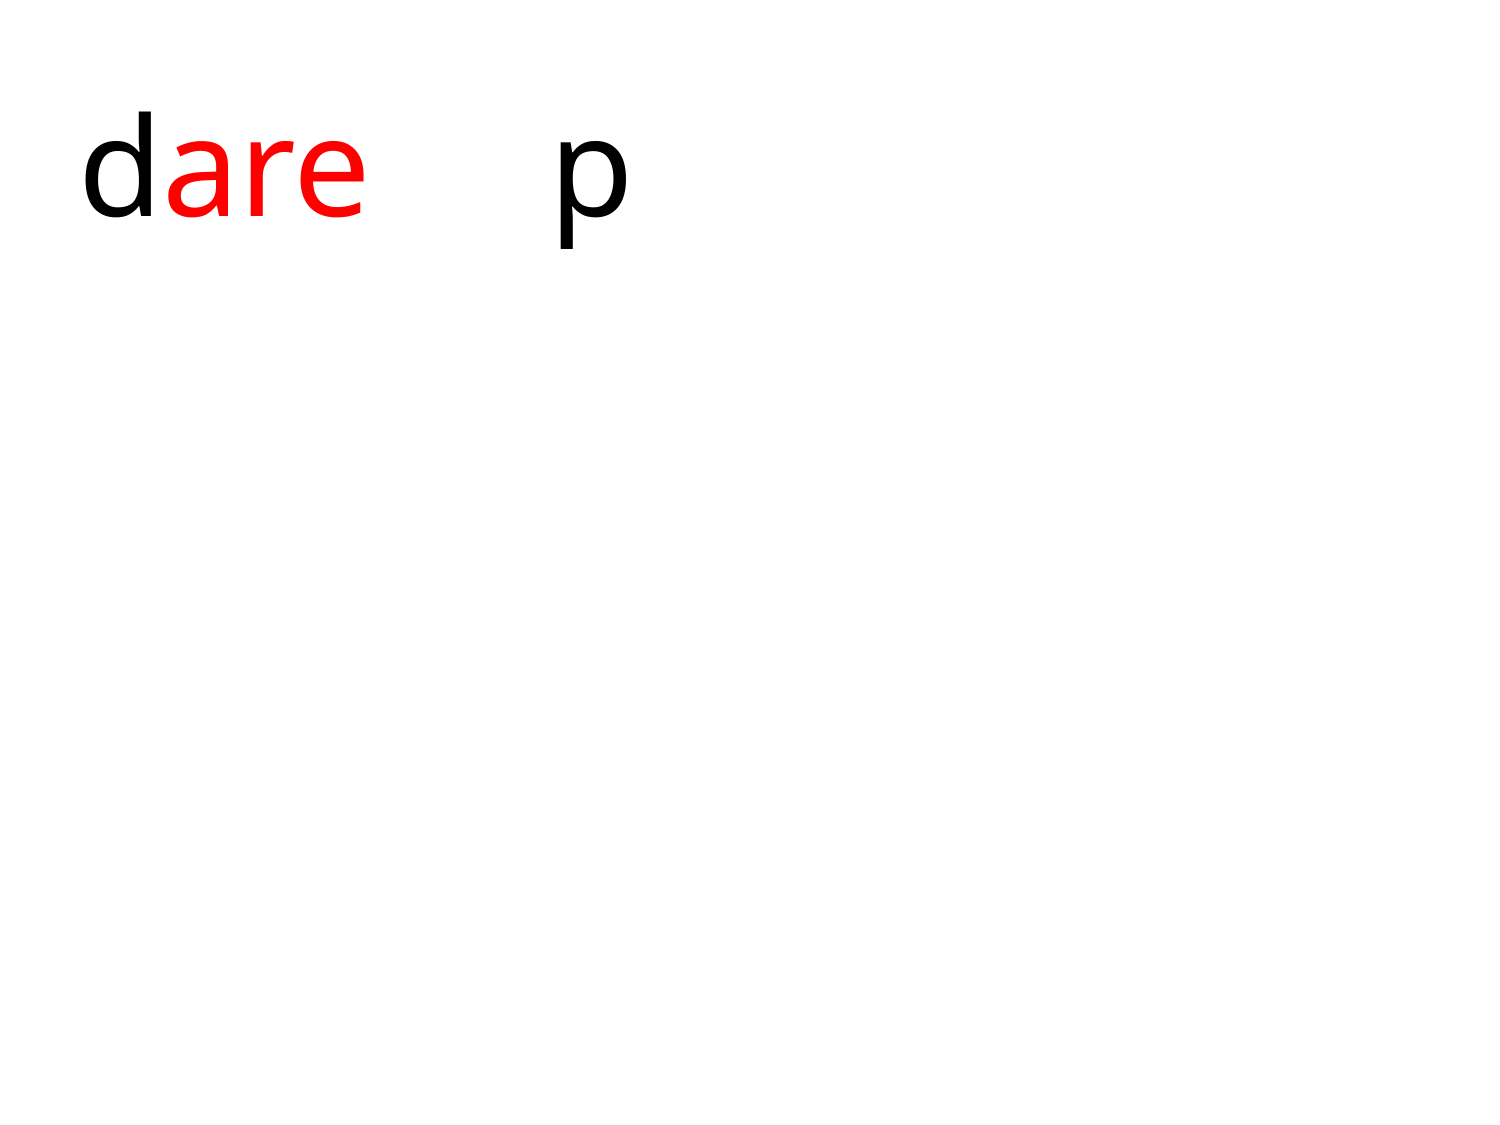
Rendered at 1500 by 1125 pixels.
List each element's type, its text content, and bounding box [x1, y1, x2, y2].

text_box dare p [27, 71, 1462, 252]
